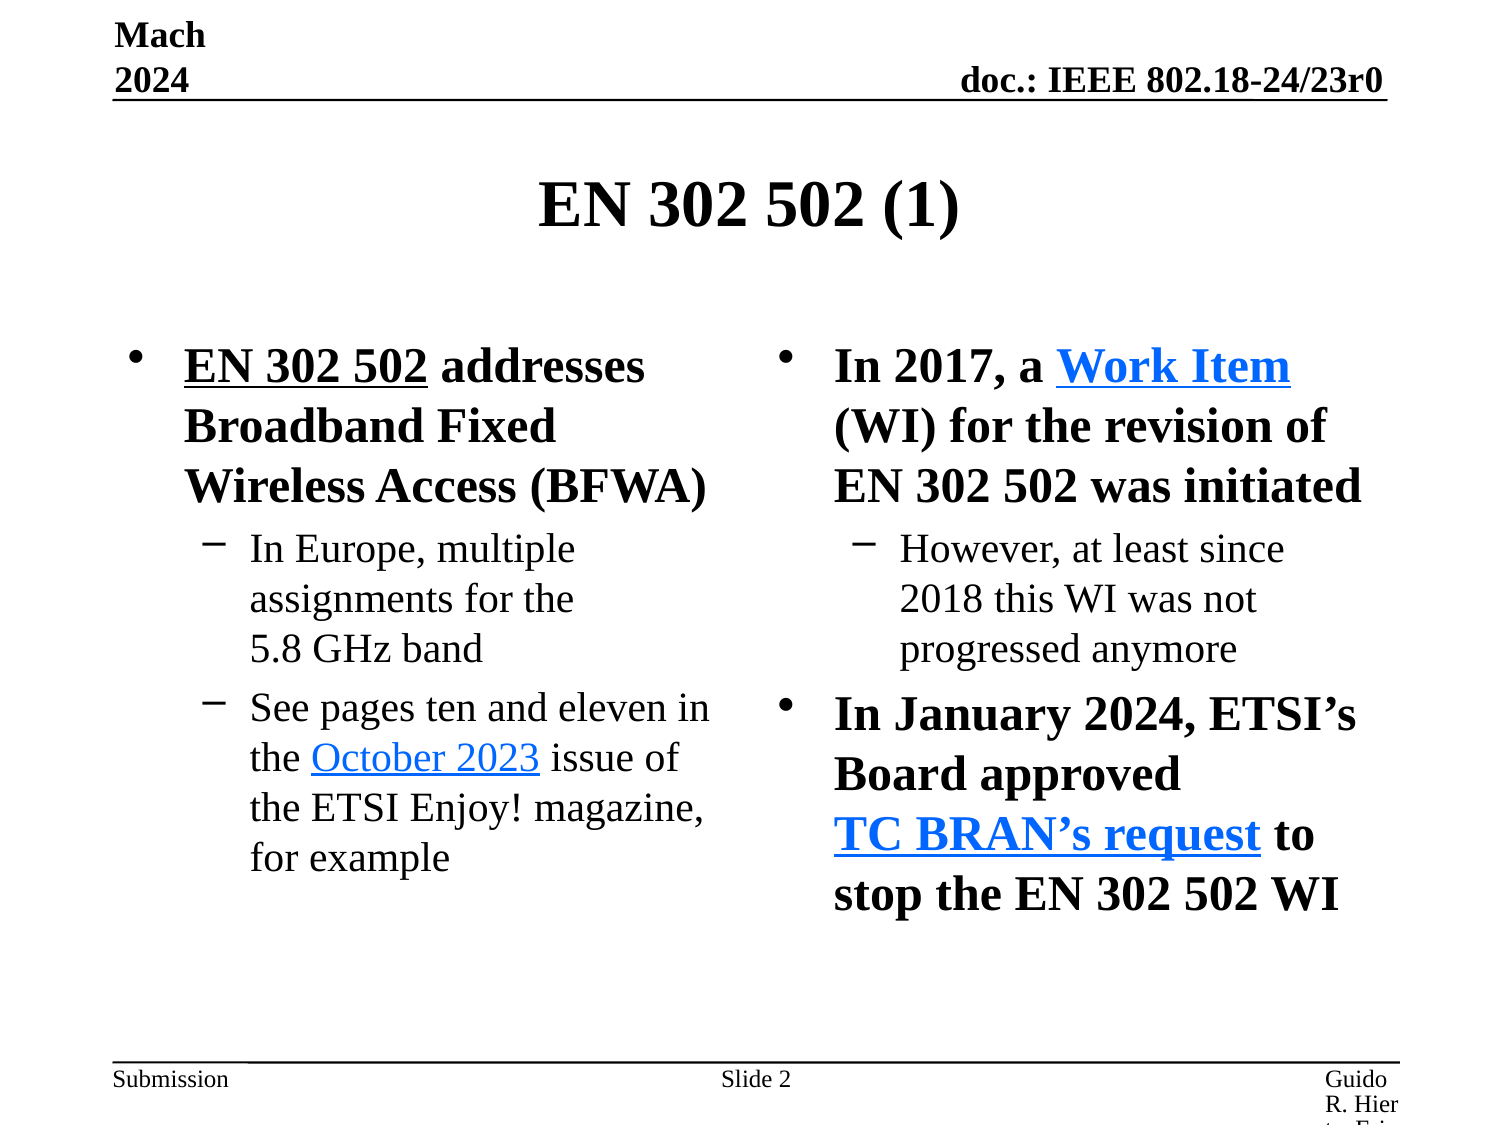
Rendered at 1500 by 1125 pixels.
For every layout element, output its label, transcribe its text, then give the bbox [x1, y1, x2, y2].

list EN 302 502 addresses Broadband Fixed Wireless Access (BFWA) In Europe, multiple assignments for the 5.8 GHz band See pages ten and eleven in the October 2023 issue of the ETSI Enjoy! magazine, for example [112, 324, 738, 1000]
slide_number Slide 2 [712, 1062, 800, 1093]
footer Guido R. Hiertz, Ericsson GmbH [1325, 1062, 1402, 1093]
slide_number Mach 2024 [114, 54, 290, 100]
title EN 302 502 (1) [112, 112, 1388, 288]
list In 2017, a Work Item (WI) for the revision of EN 302 502 was initiated However, at least since 2018 this WI was not progressed anymore In January 2024, ETSI’s Board approved TC BRAN’s request to stop the EN 302 502 WI [762, 324, 1388, 1000]
